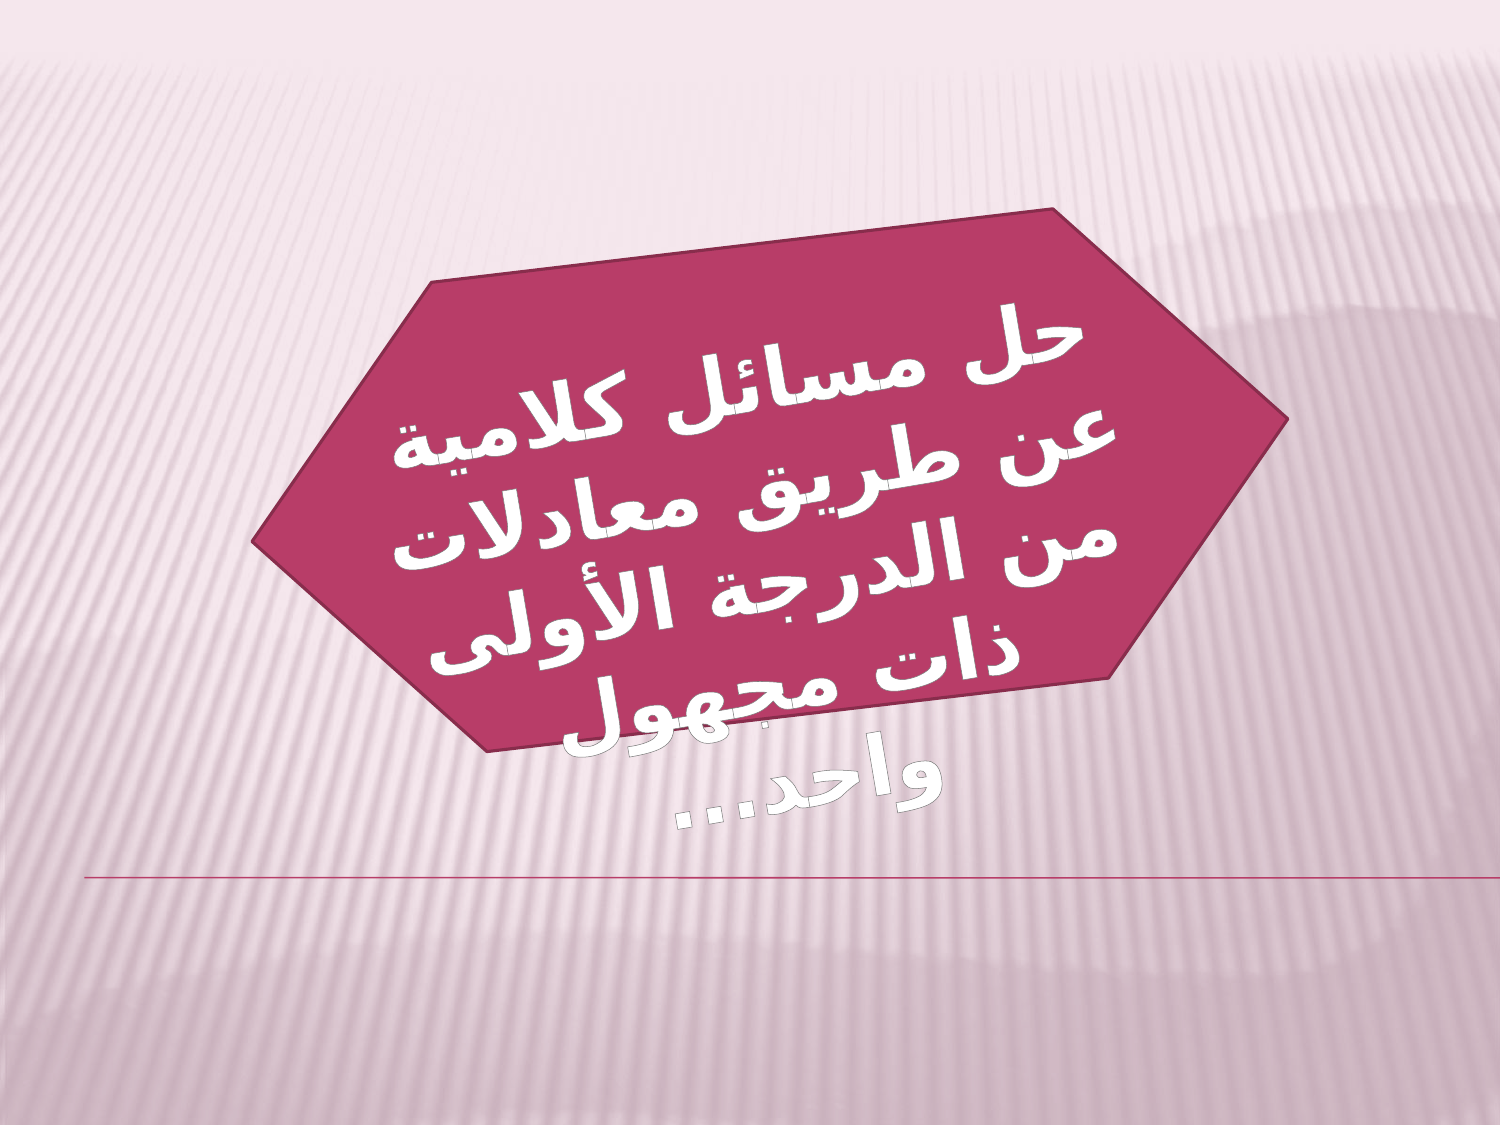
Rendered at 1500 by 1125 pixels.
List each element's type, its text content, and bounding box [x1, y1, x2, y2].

text_box [250, 408, 386, 664]
text_box [358, 207, 1111, 385]
text_box [1115, 262, 1290, 591]
text_box حل مسائل كلامية عن طريق معادلات من الدرجة الأولى ذات مجهول واحد... [339, 257, 1200, 897]
